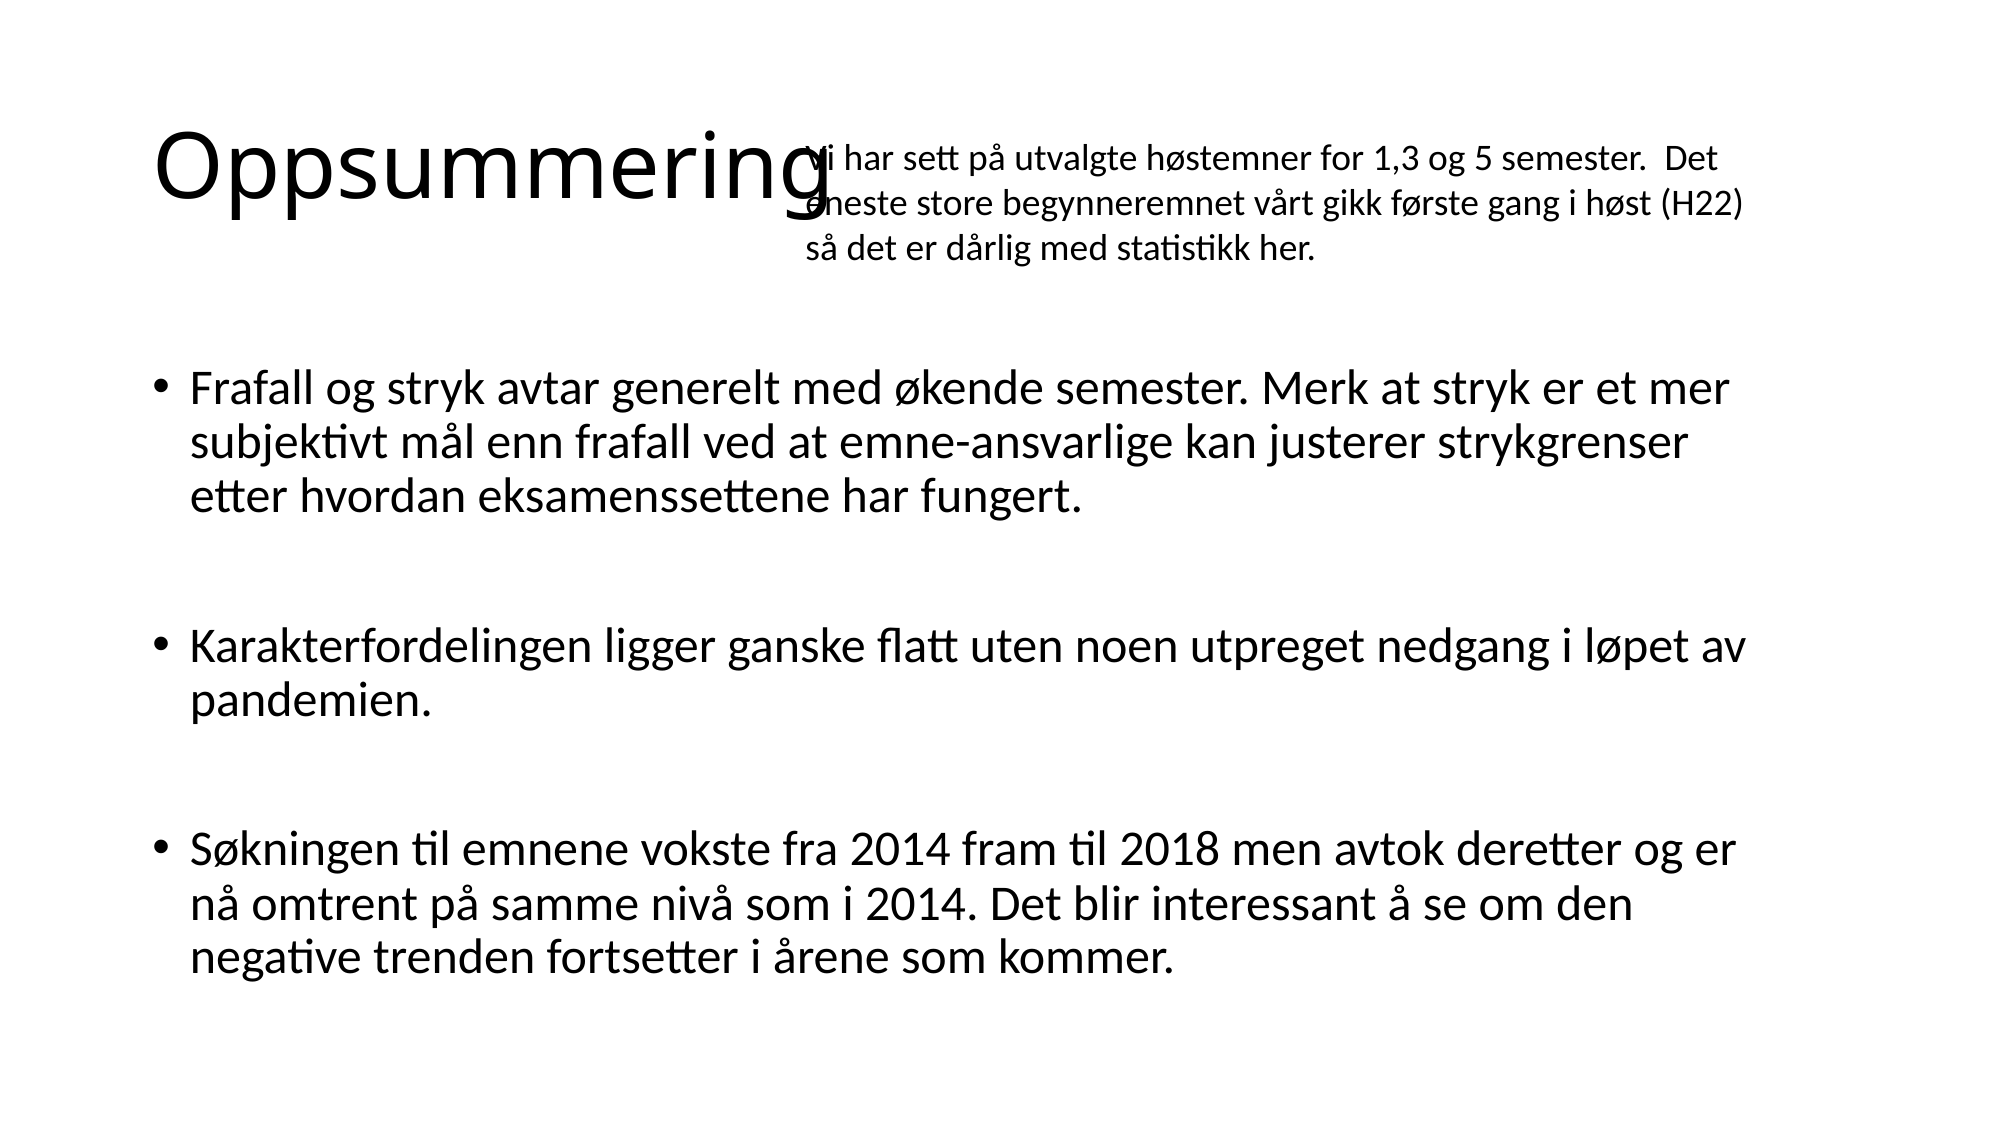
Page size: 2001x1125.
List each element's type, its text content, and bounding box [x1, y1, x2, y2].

text_box Vi har sett på utvalgte høstemner for 1,3 og 5 semester. Det eneste store begynneremnet vårt gikk første gang i høst (H22) så det er dårlig med statistikk her. [790, 125, 1791, 276]
title Oppsummering [137, 59, 1863, 278]
list Frafall og stryk avtar generelt med økende semester. Merk at stryk er et mer subjektivt mål enn frafall ved at emne-ansvarlige kan justerer strykgrenser etter hvordan eksamenssettene har fungert. Karakterfordelingen ligger ganske flatt uten noen utpreget nedgang i løpet av pandemien. Søkningen til emnene vokste fra 2014 fram til 2018 men avtok deretter og er nå omtrent på samme nivå som i 2014. Det blir interessant å se om den negative trenden fortsetter i årene som kommer. [137, 354, 1791, 1007]
